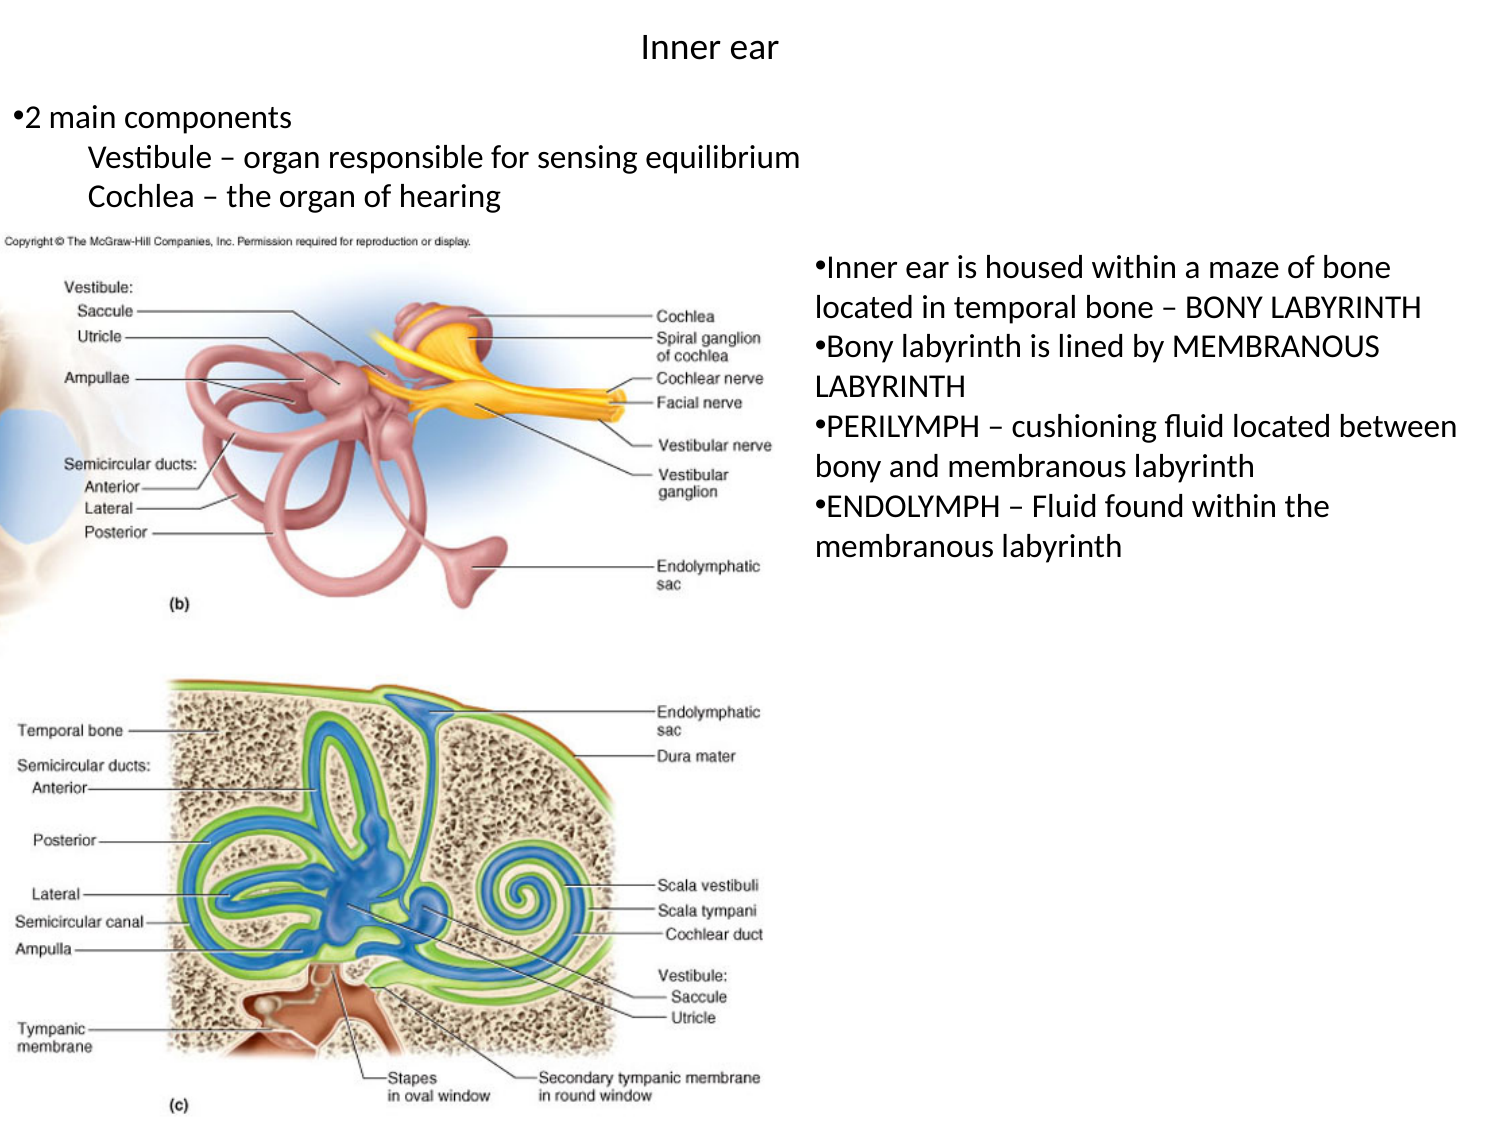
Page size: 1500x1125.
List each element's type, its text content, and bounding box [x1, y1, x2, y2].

text_box 2 main components Vestibule – organ responsible for sensing equilibrium Cochlea – the organ of hearing [0, 87, 929, 222]
text_box Inner ear [625, 14, 795, 75]
text_box Inner ear is housed within a maze of bone located in temporal bone – BONY LABYRINTH Bony labyrinth is lined by MEMBRANOUS LABYRINTH PERILYMPH – cushioning fluid located between bony and membranous labyrinth ENDOLYMPH – Fluid found within the membranous labyrinth [800, 237, 1500, 572]
picture [0, 232, 776, 1123]
